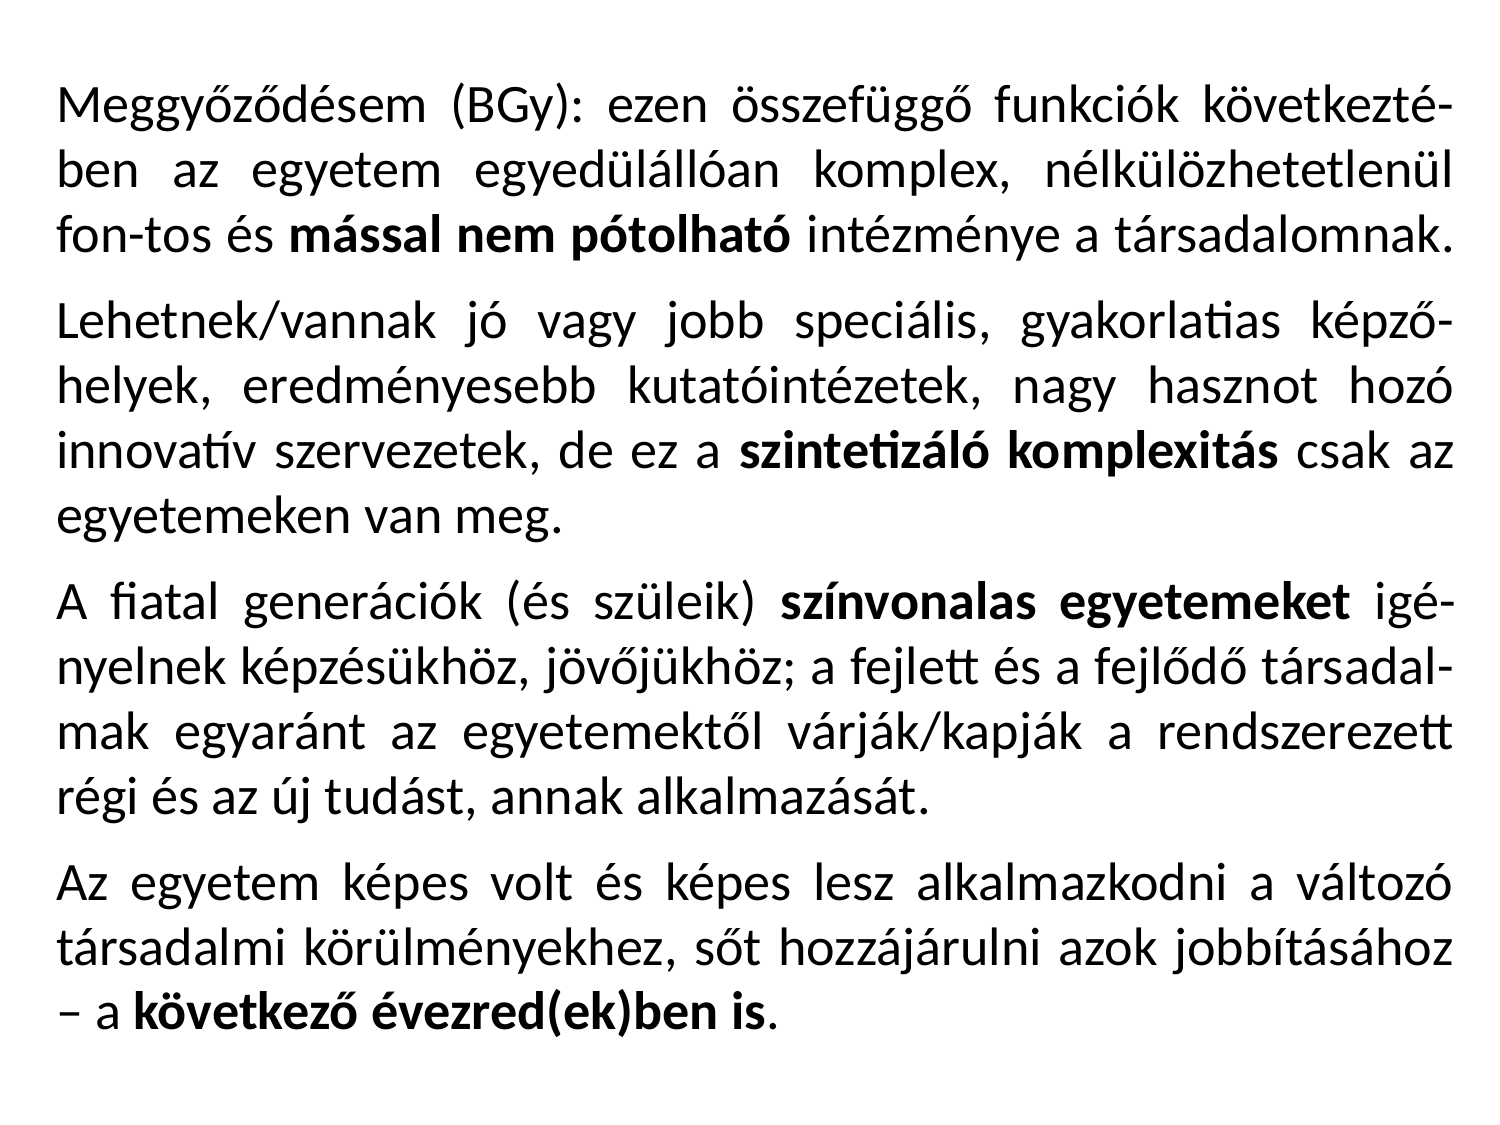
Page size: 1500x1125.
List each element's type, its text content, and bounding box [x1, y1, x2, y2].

text_box Meggyőződésem (BGy): ezen összefüggő funkciók következté-ben az egyetem egyedülállóan komplex, nélkülözhetetlenül fon-tos és mással nem pótolható intézménye a társadalomnak. Lehetnek/vannak jó vagy jobb speciális, gyakorlatias képző-helyek, eredményesebb kutatóintézetek, nagy hasznot hozó innovatív szervezetek, de ez a szintetizáló komplexitás csak az egyetemeken van meg. A fiatal generációk (és szüleik) színvonalas egyetemeket igé-nyelnek képzésükhöz, jövőjükhöz; a fejlett és a fejlődő társadal-mak egyaránt az egyetemektől várják/kapják a rendszerezett régi és az új tudást, annak alkalmazását. Az egyetem képes volt és képes lesz alkalmazkodni a változó társadalmi körülményekhez, sőt hozzájárulni azok jobbításához – a következő évezred(ek)ben is. [41, 61, 1471, 1049]
